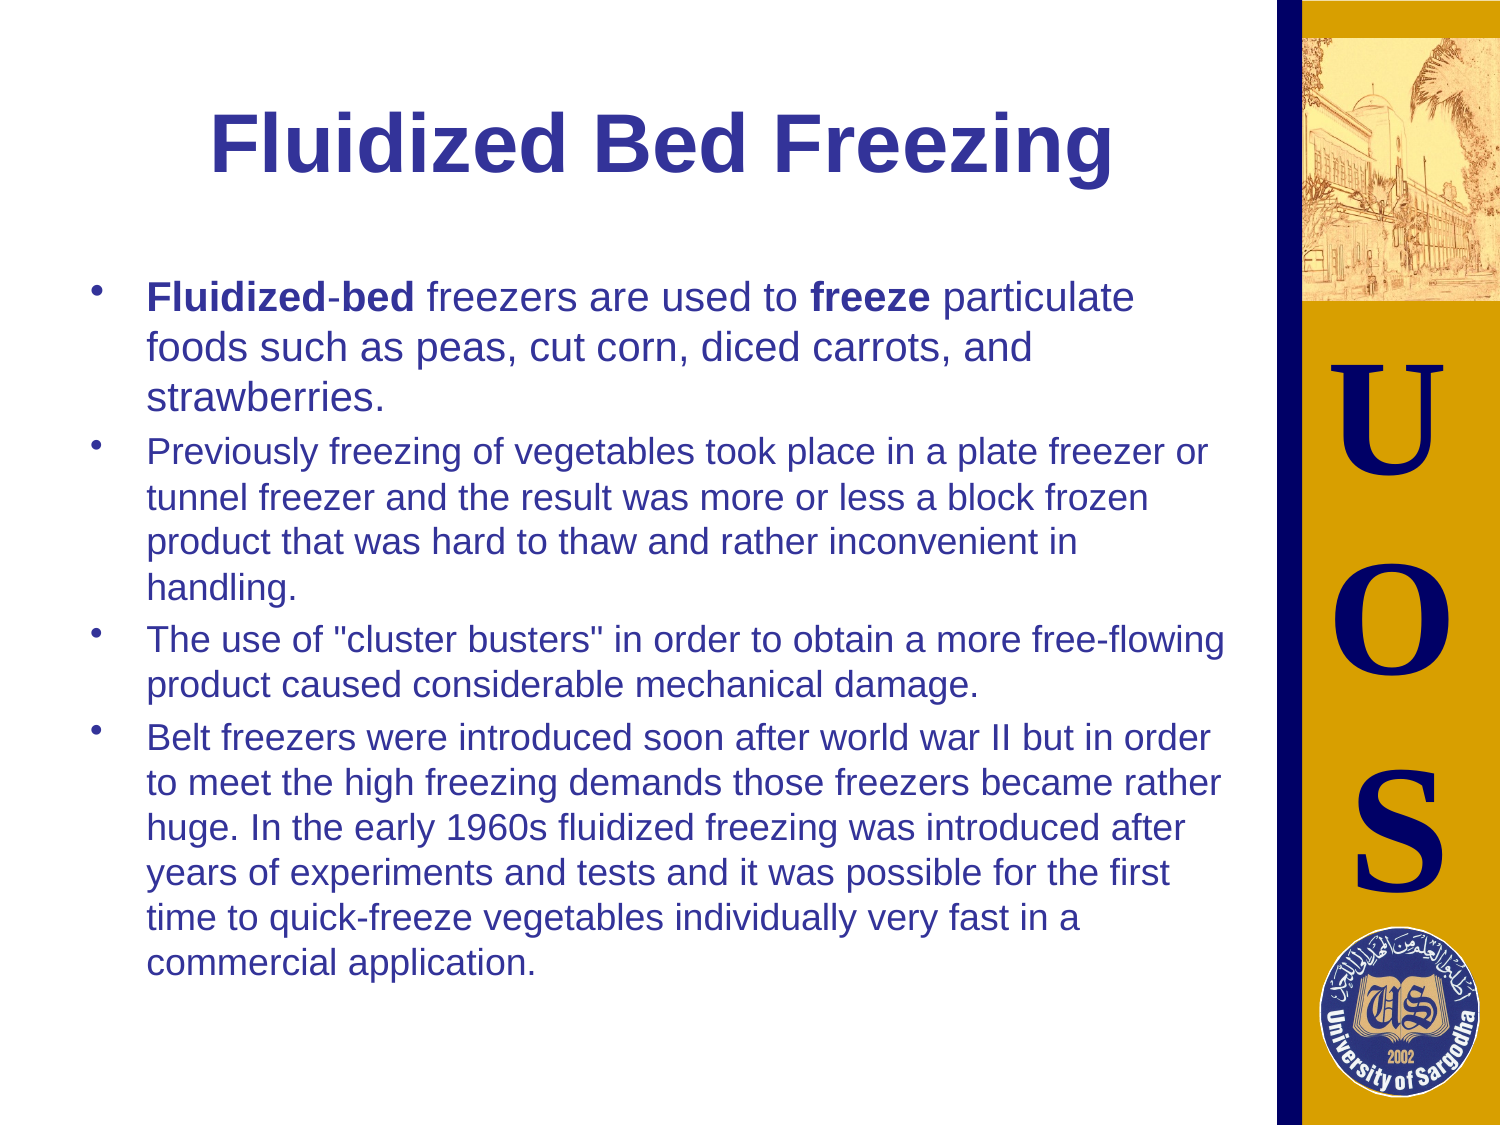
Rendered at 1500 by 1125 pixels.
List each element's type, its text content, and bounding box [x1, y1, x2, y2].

list Fluidized-bed freezers are used to freeze particulate foods such as peas, cut corn, diced carrots, and strawberries. Previously freezing of vegetables took place in a plate freezer or tunnel freezer and the result was more or less a block frozen product that was hard to thaw and rather inconvenient in handling. The use of "cluster busters" in order to obtain a more free-flowing product caused considerable mechanical damage. Belt freezers were introduced soon after world war II but in order to meet the high freezing demands those freezers became rather huge. In the early 1960s fluidized freezing was introduced after years of experiments and tests and it was possible for the first time to quick-freeze vegetables individually very fast in a commercial application. [75, 262, 1250, 1005]
picture [1303, 38, 1500, 301]
title Fluidized Bed Freezing [75, 45, 1250, 233]
